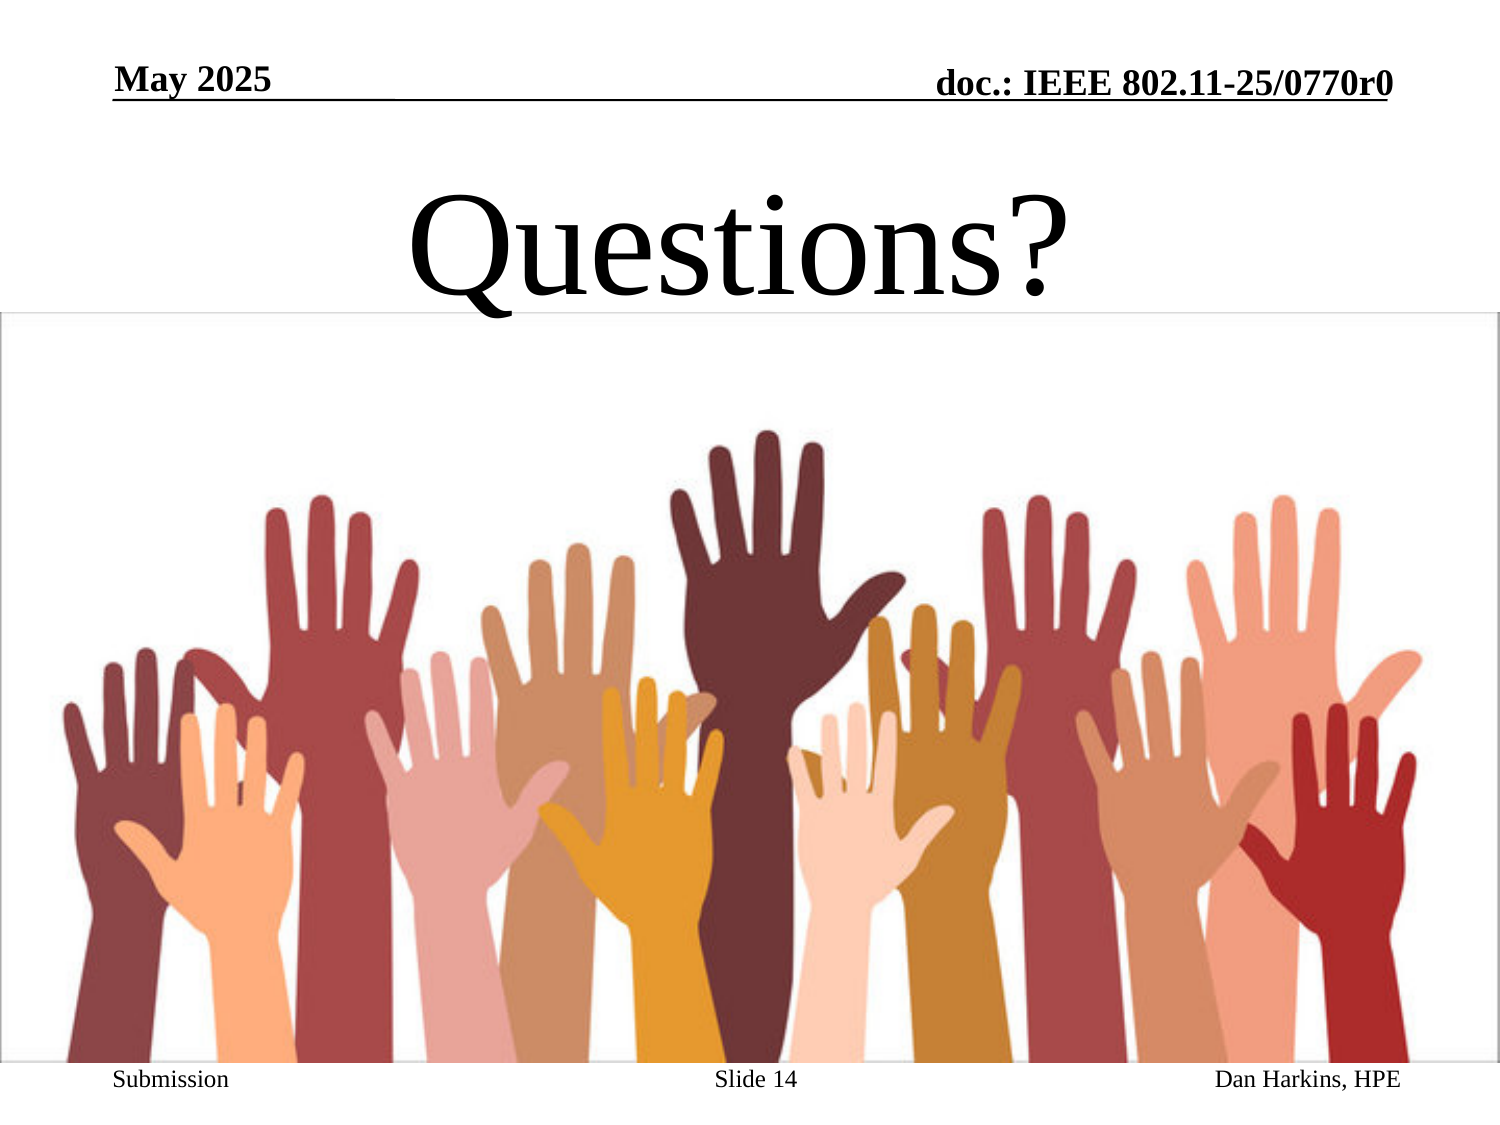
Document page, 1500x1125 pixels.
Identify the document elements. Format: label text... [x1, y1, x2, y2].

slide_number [114, 54, 423, 100]
slide_number Slide 14 [712, 1071, 800, 1123]
picture [0, 312, 1500, 1063]
footer Dan Harkins, HPE [878, 1071, 1402, 1093]
text_box Questions? [391, 137, 1088, 310]
